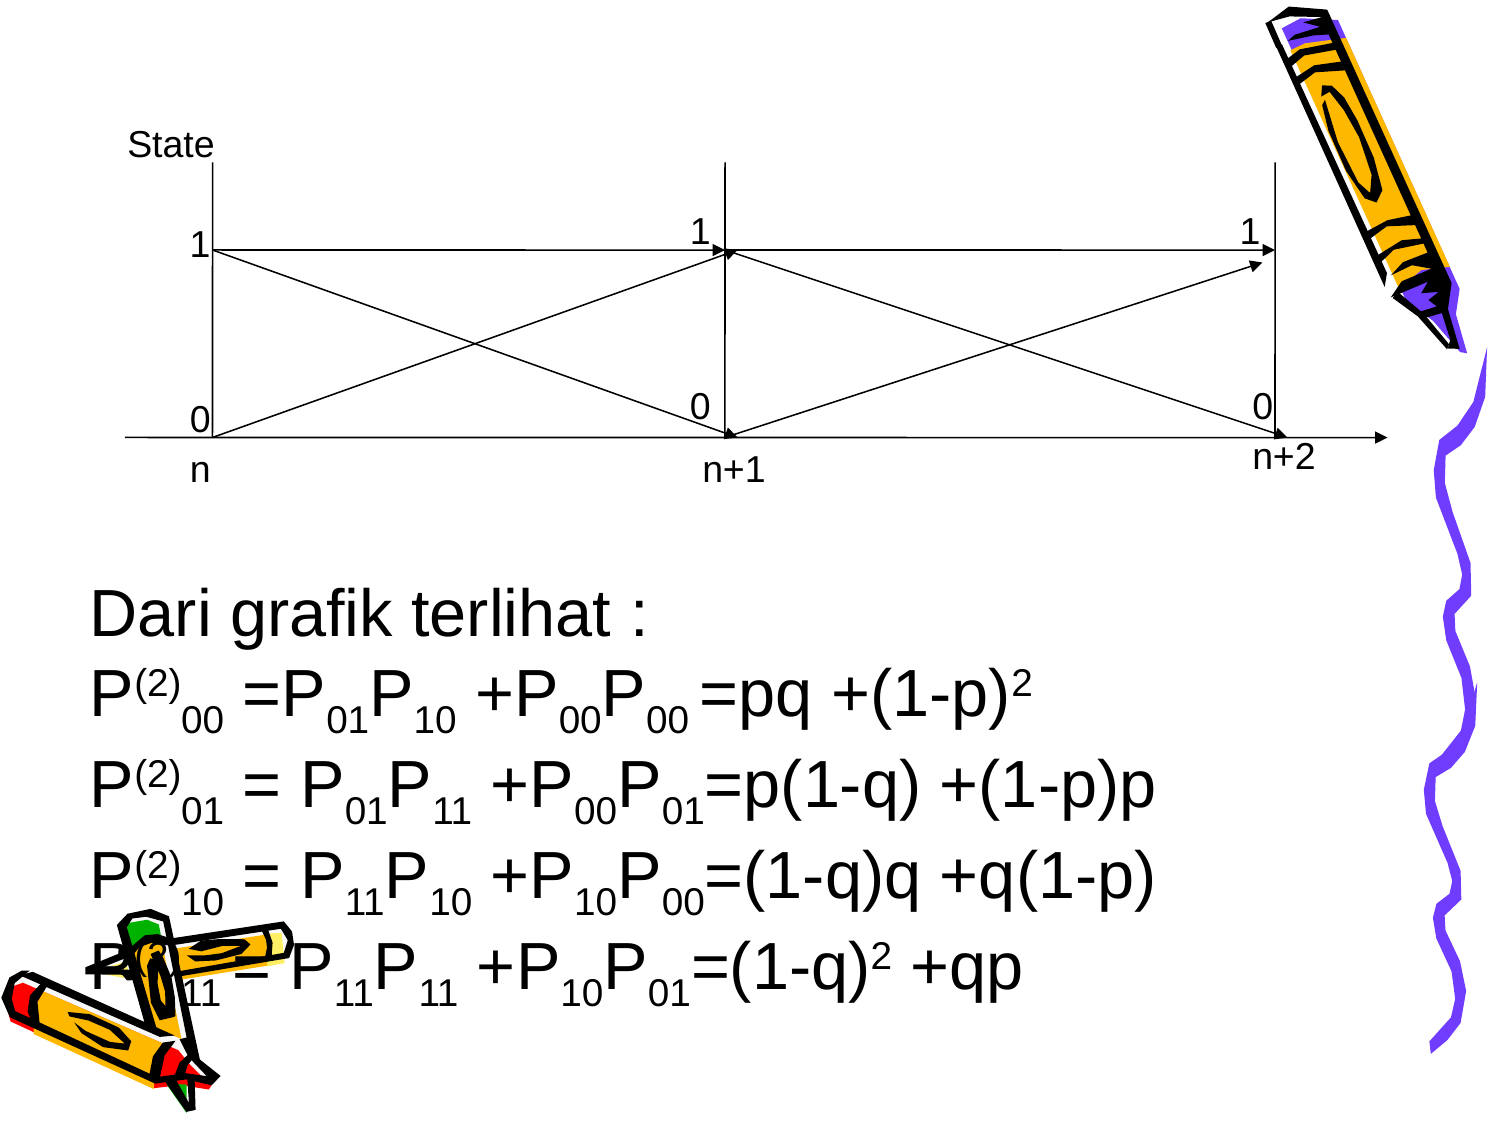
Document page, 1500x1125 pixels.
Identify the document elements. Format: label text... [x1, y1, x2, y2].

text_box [112, 112, 1388, 498]
text_box Dari grafik terlihat : P(2)00 =P01P10 +P00P00 =pq +(1-p)2 P(2)01 = P01P11 +P00P01=p(1-q) +(1-p)p P(2)10 = P11P10 +P10P00=(1-q)q +q(1-p) P(2)11 = P11P11 +P10P01=(1-q)2 +qp [75, 562, 1450, 1022]
